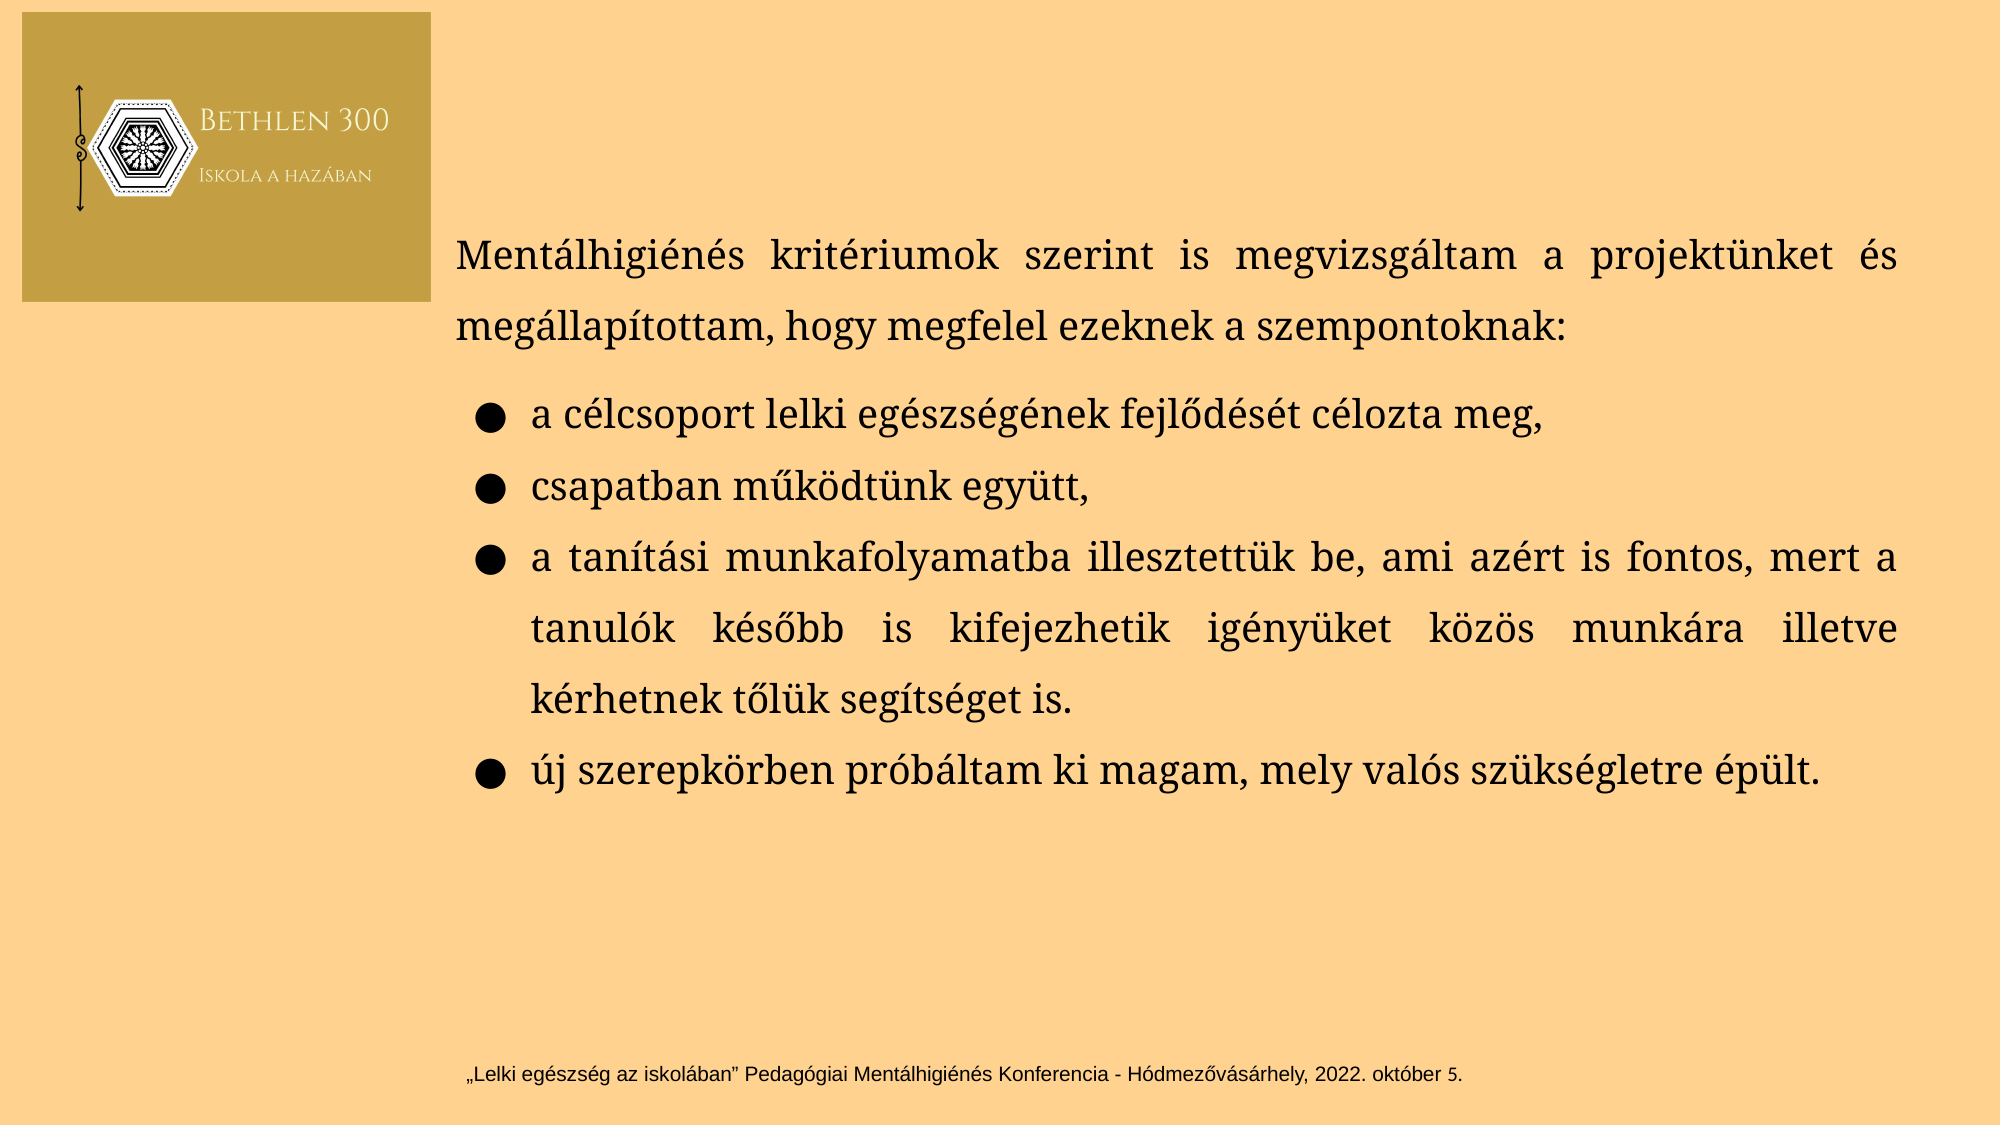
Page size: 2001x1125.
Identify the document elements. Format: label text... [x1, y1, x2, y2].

subtitle Mentálhigiénés kritériumok szerint is megvizsgáltam a projektünket és megállapítottam, hogy megfelel ezeknek a szempontoknak: a célcsoport lelki egészségének fejlődését célozta meg, csapatban működtünk együtt, a tanítási munkafolyamatba illesztettük be, ami azért is fontos, mert a tanulók később is kifejezhetik igényüket közös munkára illetve kérhetnek tőlük segítséget is. új szerepkörben próbáltam ki magam, mely valós szükségletre épült. [440, 67, 1915, 1058]
text_box „Lelki egészség az iskolában” Pedagógiai Mentálhigiénés Konferencia - Hódmezővásárhely, 2022. október 5. [430, 1042, 1499, 1103]
picture [22, 12, 432, 303]
